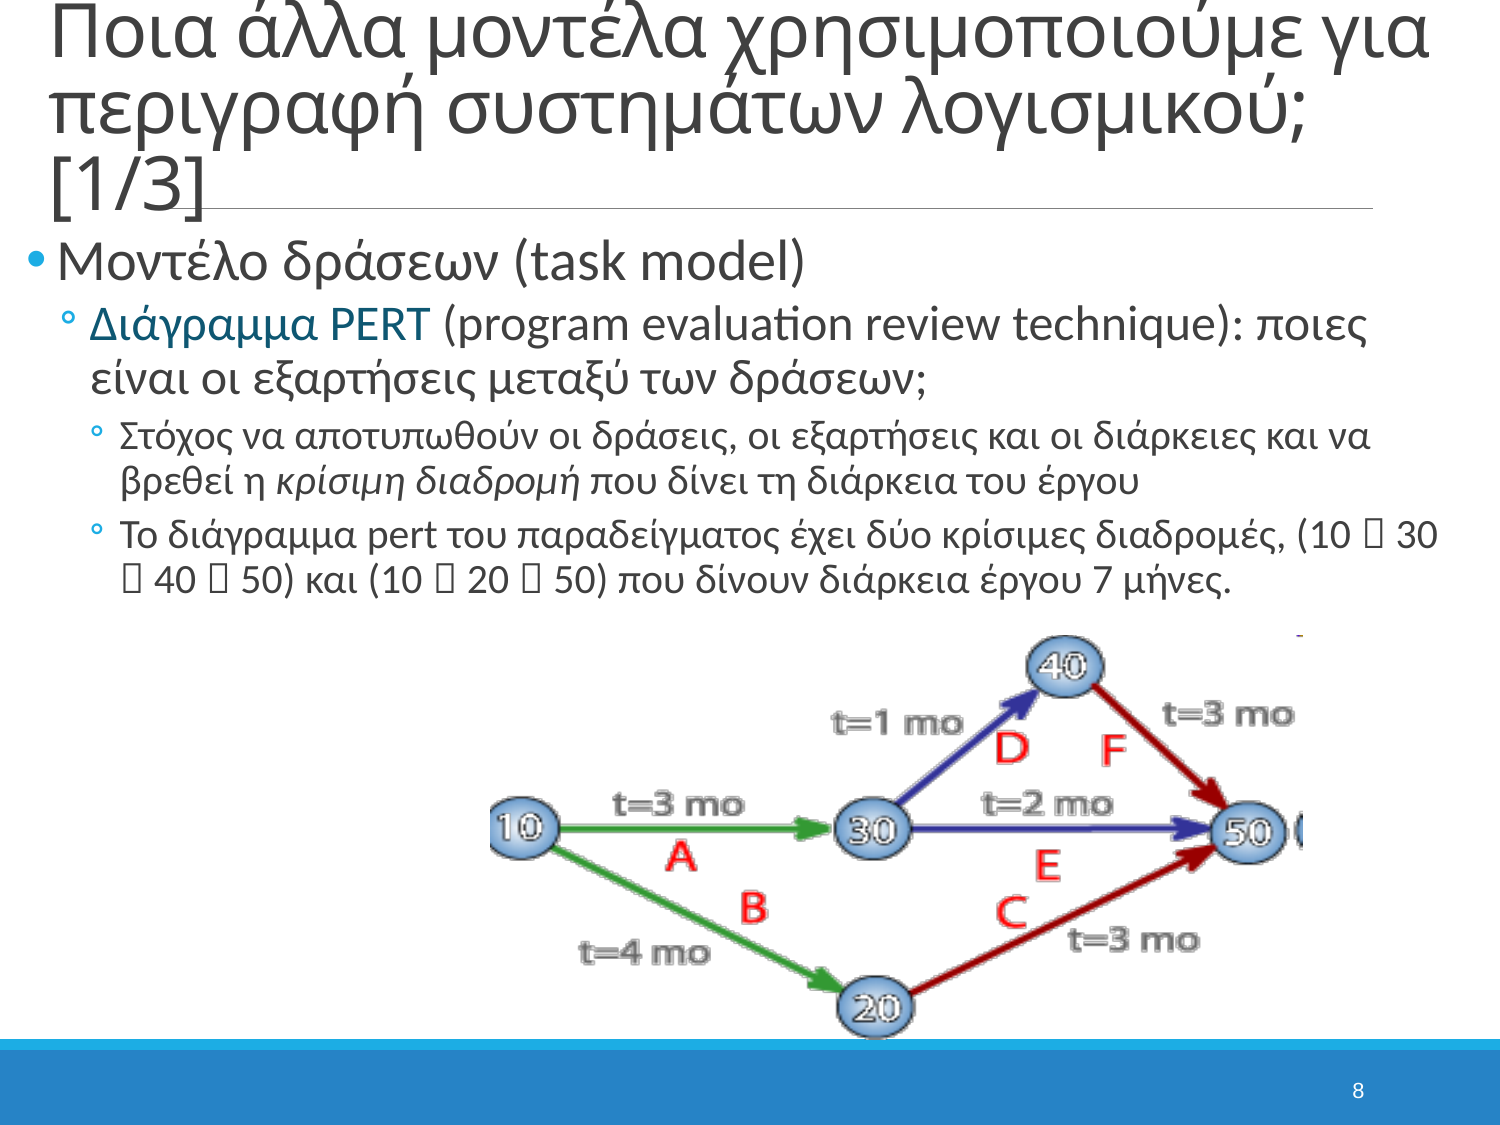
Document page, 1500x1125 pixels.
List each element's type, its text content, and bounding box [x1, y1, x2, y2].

picture [489, 634, 1303, 1040]
slide_number 8 [1218, 1059, 1380, 1120]
list Μοντέλο δράσεων (task model) Διάγραμμα PERT (program evaluation review technique): ποιες είναι οι εξαρτήσεις μεταξύ των δράσεων; Στόχος να αποτυπωθούν οι δράσεις, οι εξαρτήσεις και οι διάρκειες και να βρεθεί η κρίσιμη διαδρομή που δίνει τη διάρκεια του έργου Το διάγραμμα pert του παραδείγματος έχει δύο κρίσιμες διαδρομές, (10  30  40  50) και (10  20  50) που δίνουν διάρκεια έργου 7 μήνες. [26, 222, 1459, 967]
title Ποια άλλα μοντέλα χρησιμοποιούμε για περιγραφή συστημάτων λογισμικού; [1/3] [33, 45, 1467, 234]
